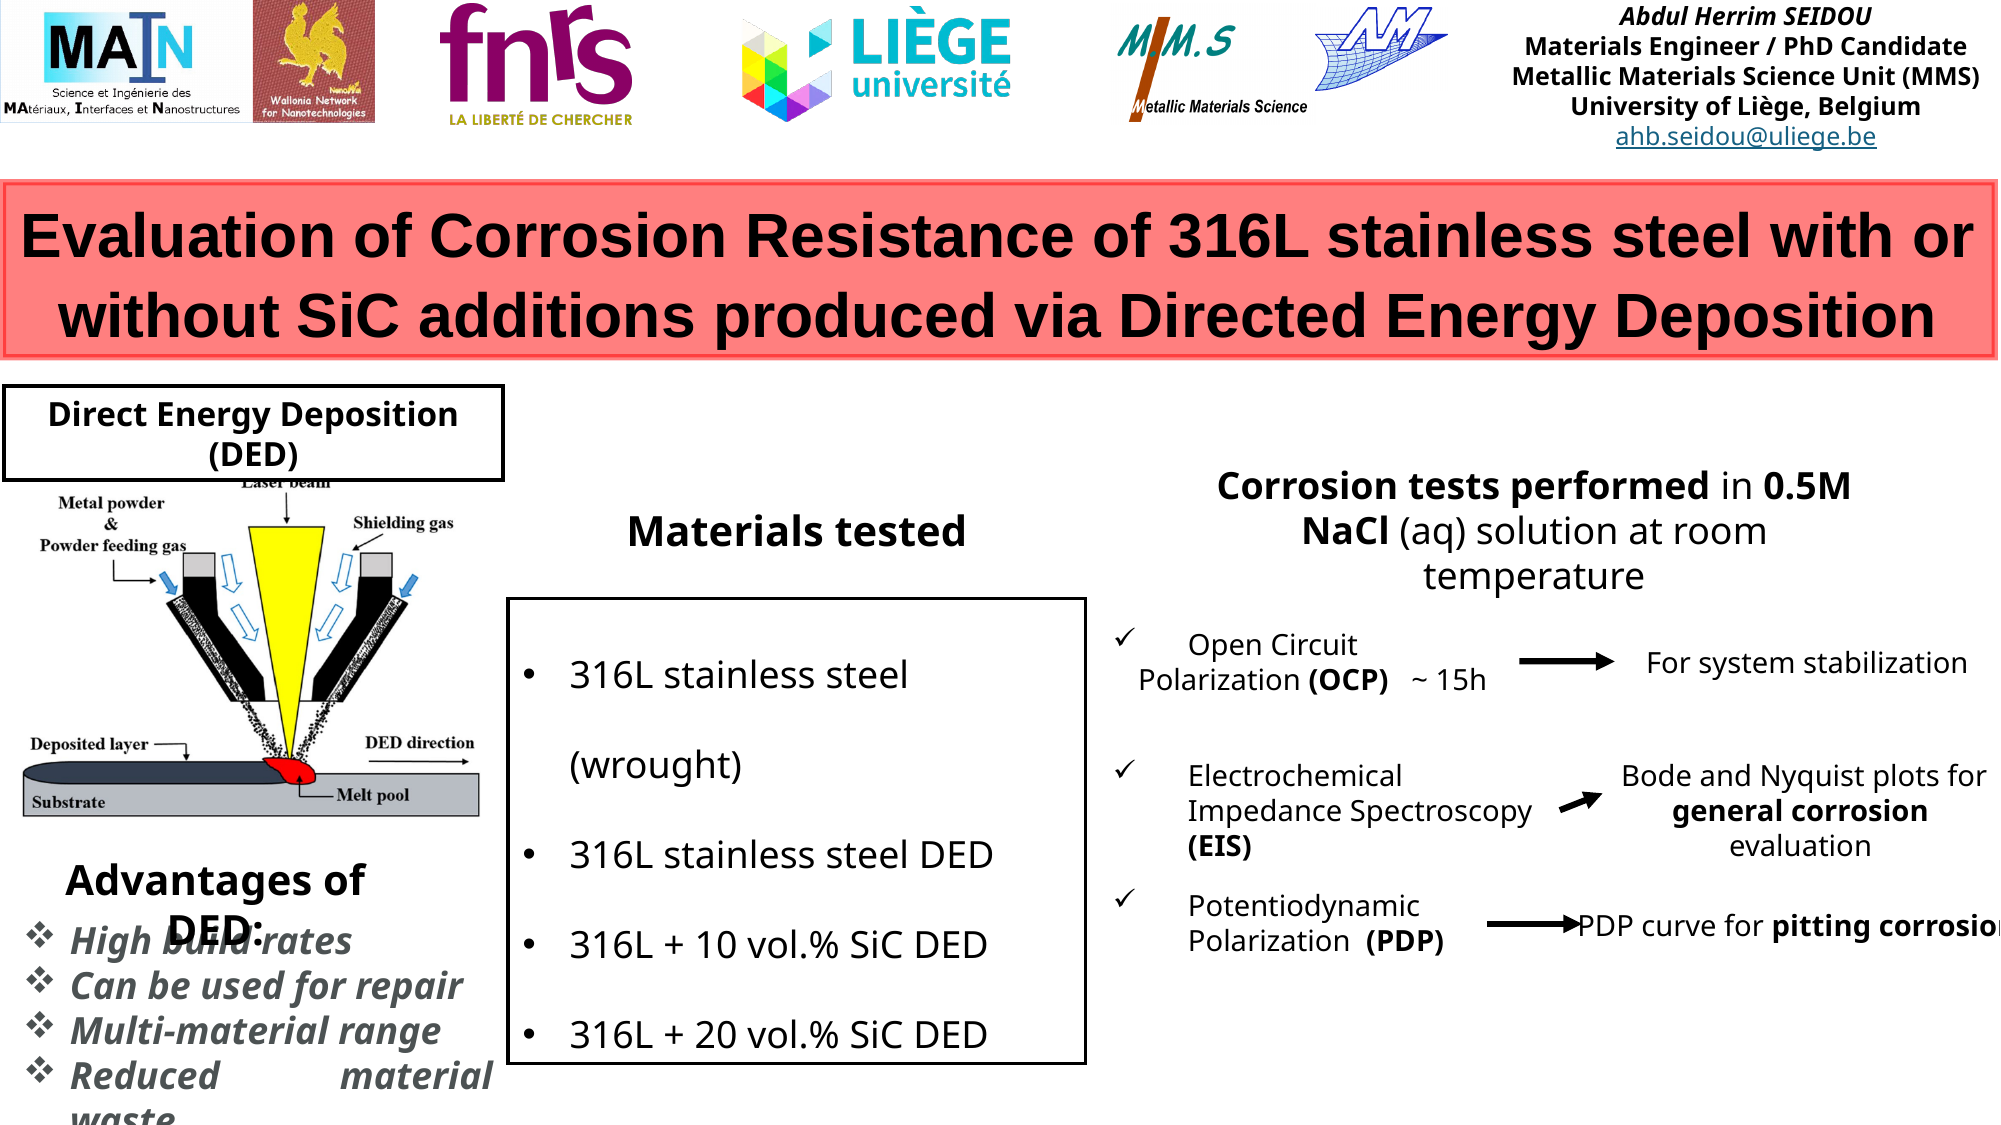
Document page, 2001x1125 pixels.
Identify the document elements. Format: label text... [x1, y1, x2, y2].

picture [733, 3, 1027, 126]
text_box Materials tested [599, 496, 995, 562]
text_box Direct Energy Deposition (DED) [2, 384, 505, 482]
picture [0, 0, 376, 124]
picture [7, 454, 499, 829]
text_box 316L stainless steel (wrought) 316L stainless steel DED 316L + 10 vol.% SiC DED 316L + 20 vol.% SiC DED [506, 597, 1087, 1065]
picture [1109, 3, 1449, 126]
text_box Evaluation of Corrosion Resistance of 316L stainless steel with or without SiC additions produced via Directed Energy Deposition [2, 181, 1996, 359]
text_box Electrochemical Impedance Spectroscopy (EIS) [1098, 750, 1560, 871]
text_box Open Circuit Polarization (OCP) ~ 15h [1098, 618, 1520, 704]
text_box Advantages of DED: [8, 846, 423, 962]
text_box Potentiodynamic Polarization (PDP) [1098, 879, 1491, 965]
text_box Bode and Nyquist plots for general corrosion evaluation [1592, 750, 2000, 871]
text_box PDP curve for pitting corrosion [1559, 899, 2000, 950]
picture [439, 3, 633, 126]
text_box Corrosion tests performed in 0.5M NaCl (aq) solution at room temperature [1195, 488, 1873, 571]
text_box High build rates Can be used for repair Multi-material range Reduced material waste [8, 910, 508, 1125]
text_box Abdul Herrim SEIDOU Materials Engineer / PhD Candidate Metallic Materials Science Unit (MMS) University of Liège, Belgium ahb.seidou@uliege.be [1458, 0, 2000, 158]
text_box For system stabilization [1614, 636, 2000, 687]
